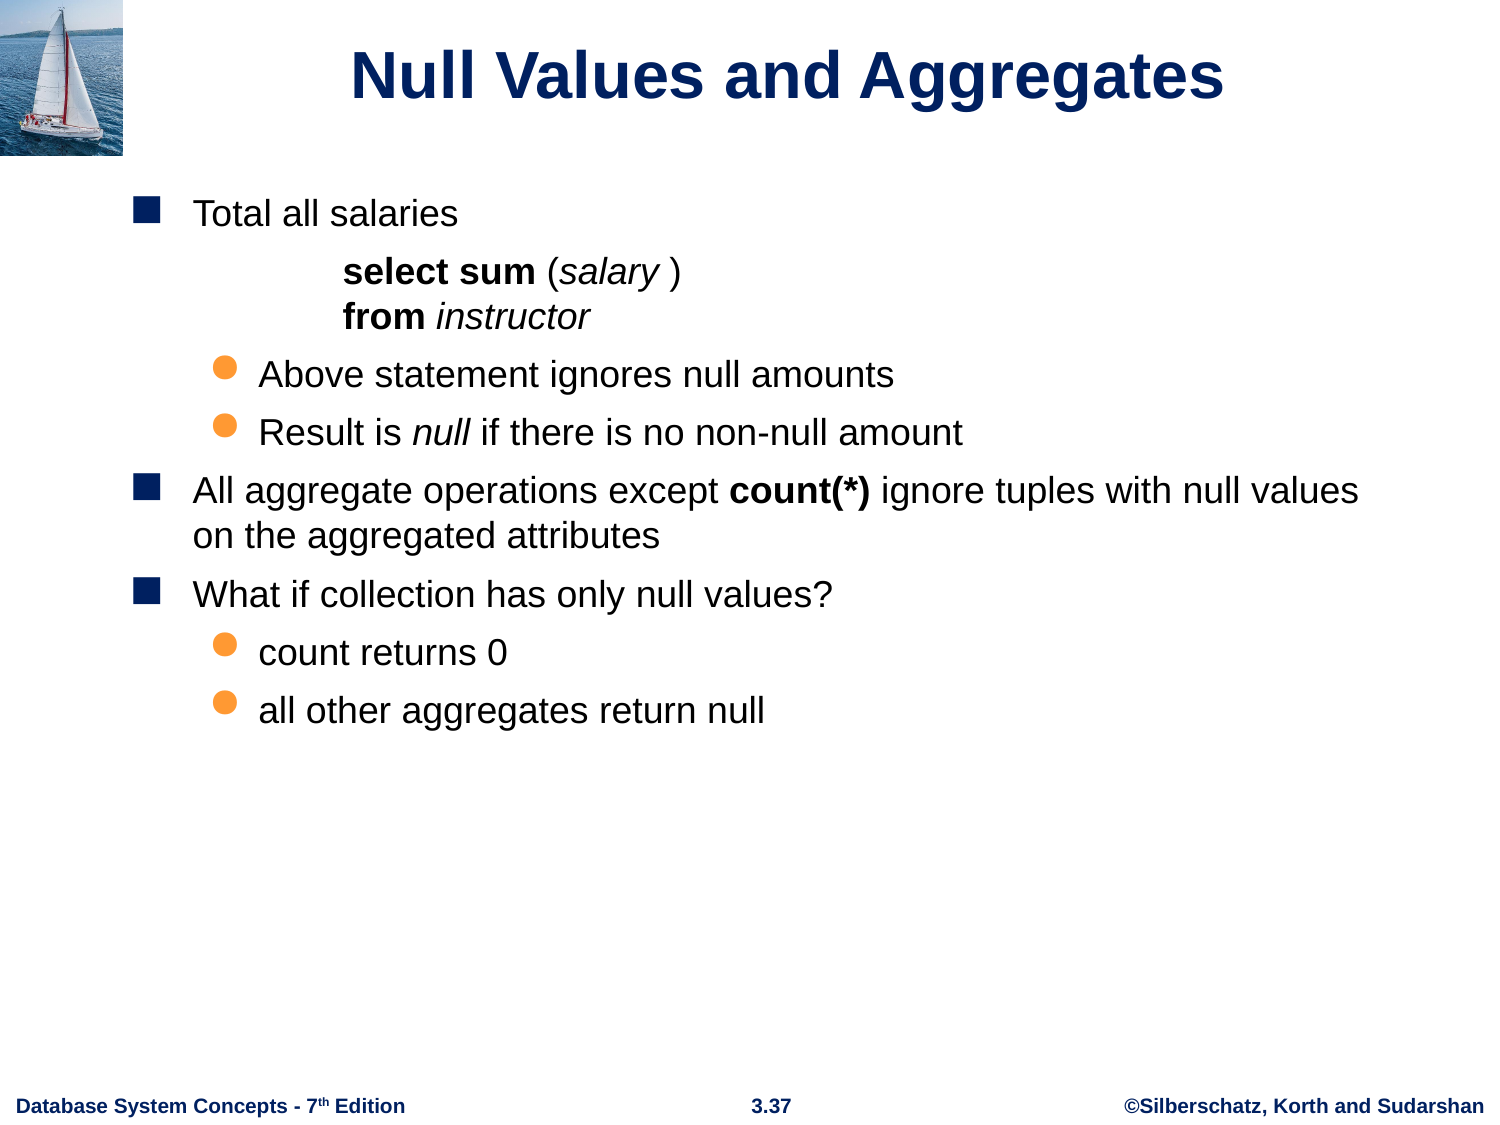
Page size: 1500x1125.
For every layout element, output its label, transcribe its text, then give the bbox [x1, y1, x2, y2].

title Null Values and Aggregates [125, 18, 1452, 120]
picture [0, 0, 123, 156]
list Total all salaries select sum (salary ) from instructor Above statement ignores null amounts Result is null if there is no non-null amount All aggregate operations except count(*) ignore tuples with null values on the aggregated attributes What if collection has only null values? count returns 0 all other aggregates return null [121, 181, 1408, 948]
